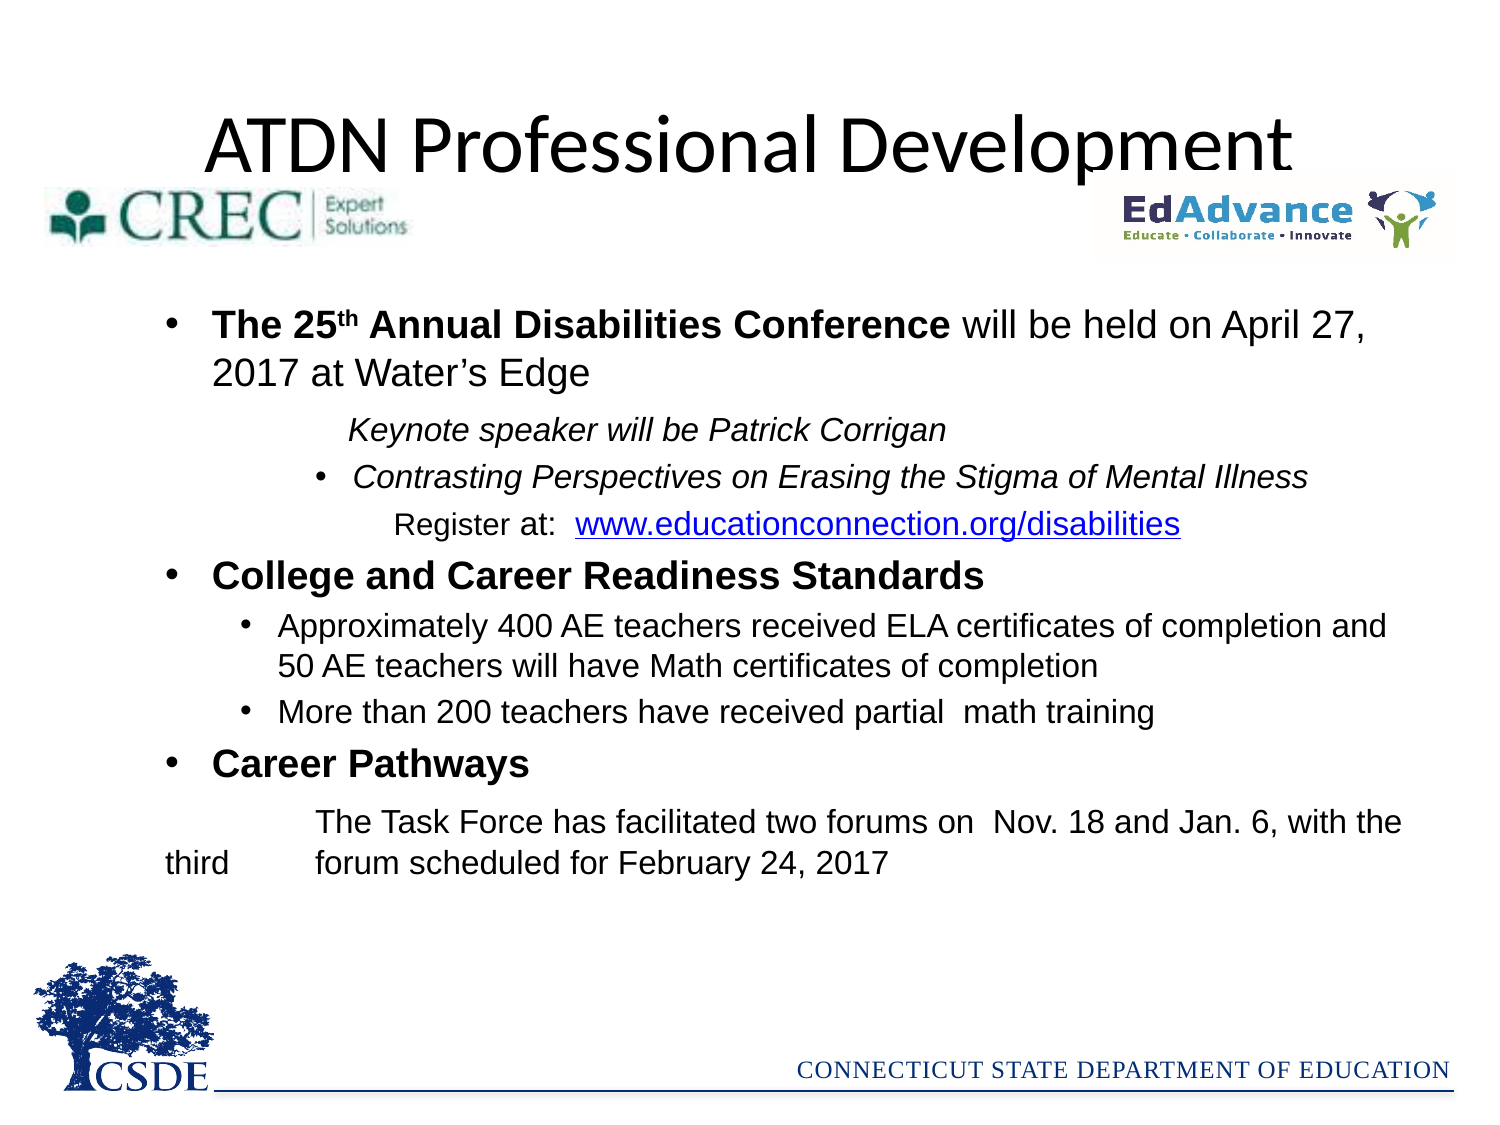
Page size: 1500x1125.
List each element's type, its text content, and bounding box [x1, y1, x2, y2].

title ATDN Professional Development [75, 45, 1425, 233]
picture [1092, 169, 1456, 263]
picture [44, 187, 414, 247]
list The 25th Annual Disabilities Conference will be held on April 27, 2017 at Water’s Edge Keynote speaker will be Patrick Corrigan Contrasting Perspectives on Erasing the Stigma of Mental Illness Register at: www.educationconnection.org/disabilities College and Career Readiness Standards Approximately 400 AE teachers received ELA certificates of completion and 50 AE teachers will have Math certificates of completion More than 200 teachers have received partial math training Career Pathways The Task Force has facilitated two forums on Nov. 18 and Jan. 6, with the third forum scheduled for February 24, 2017 [75, 291, 1425, 977]
picture [33, 954, 214, 1092]
text_box CONNECTICUT STATE DEPARTMENT OF EDUCATION [773, 1045, 1466, 1091]
